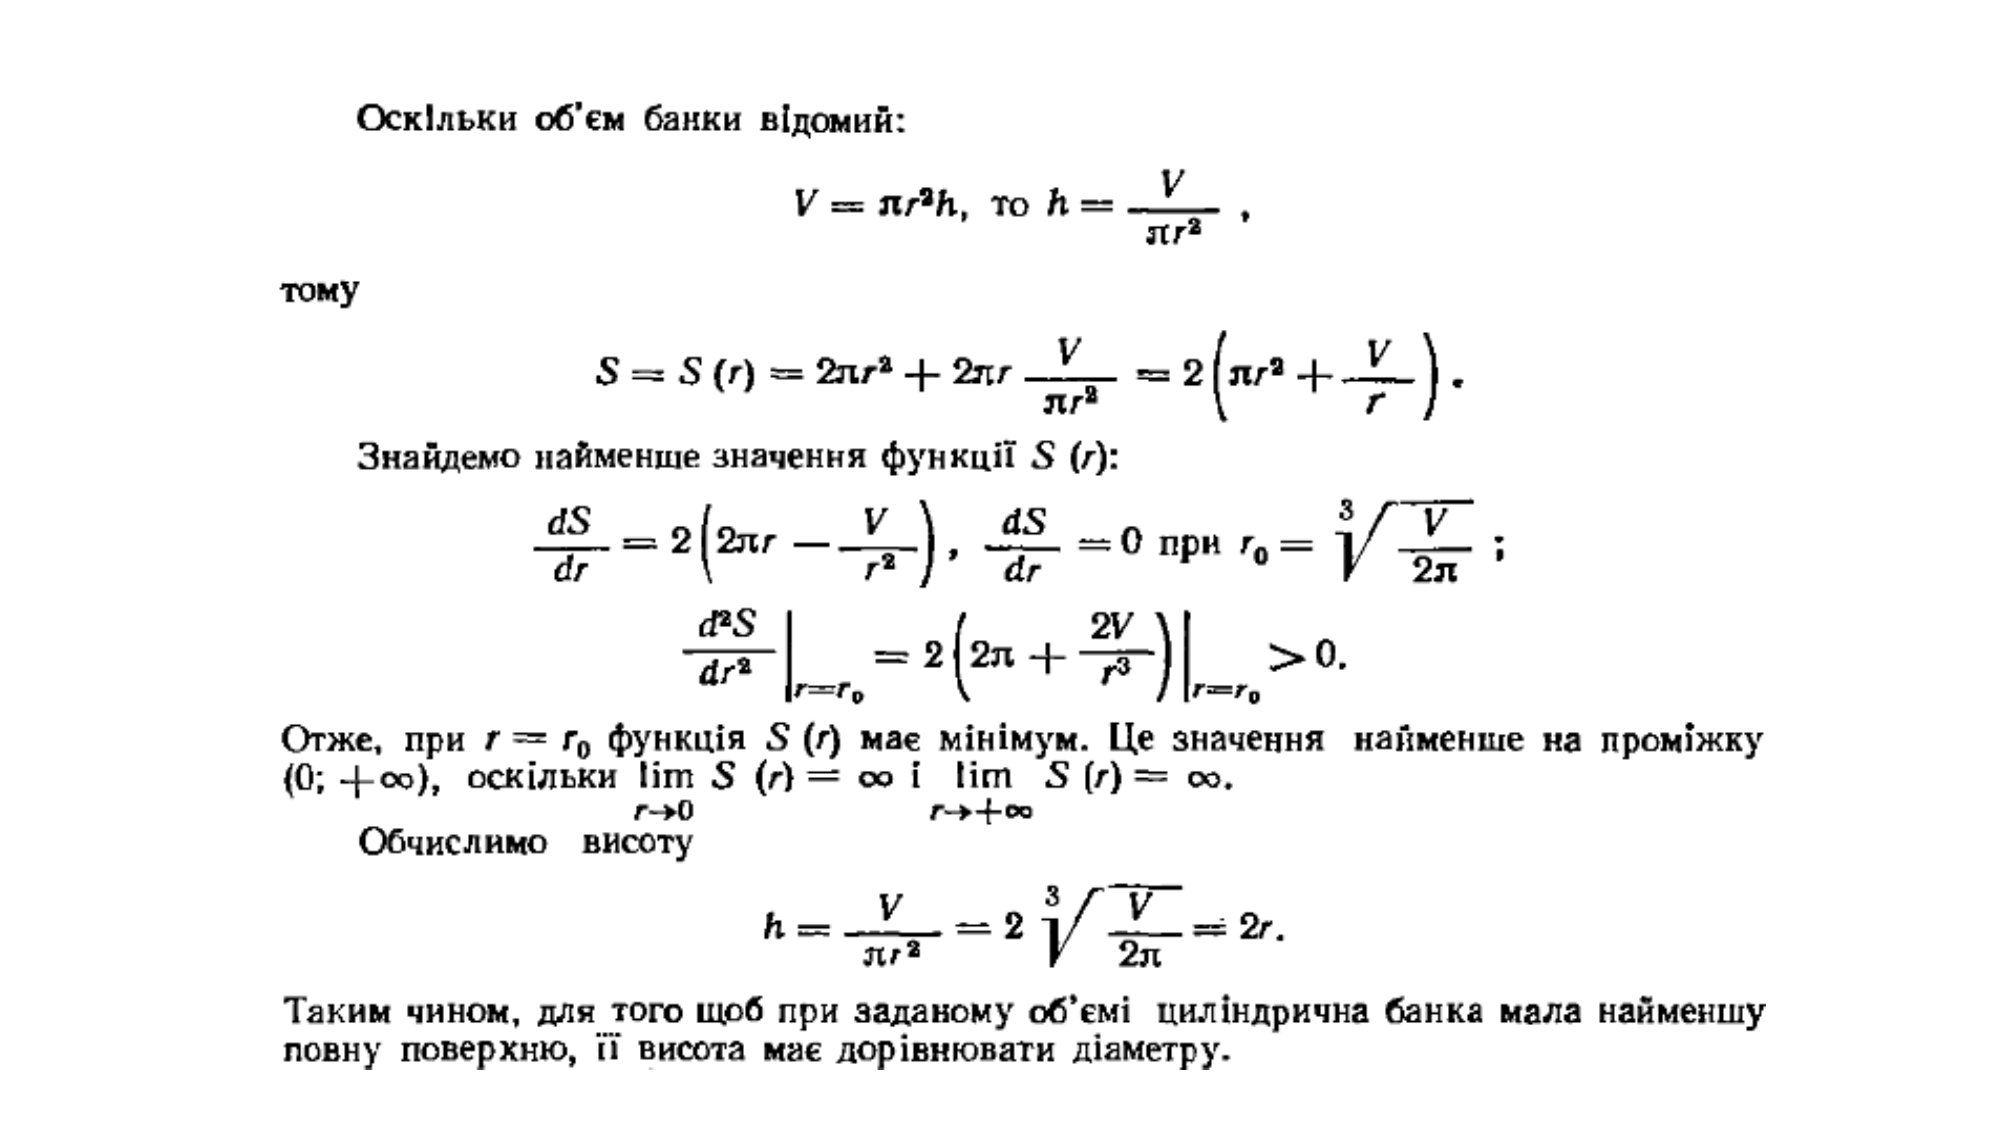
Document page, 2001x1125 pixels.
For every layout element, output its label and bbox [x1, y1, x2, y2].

list [255, 84, 1766, 1070]
